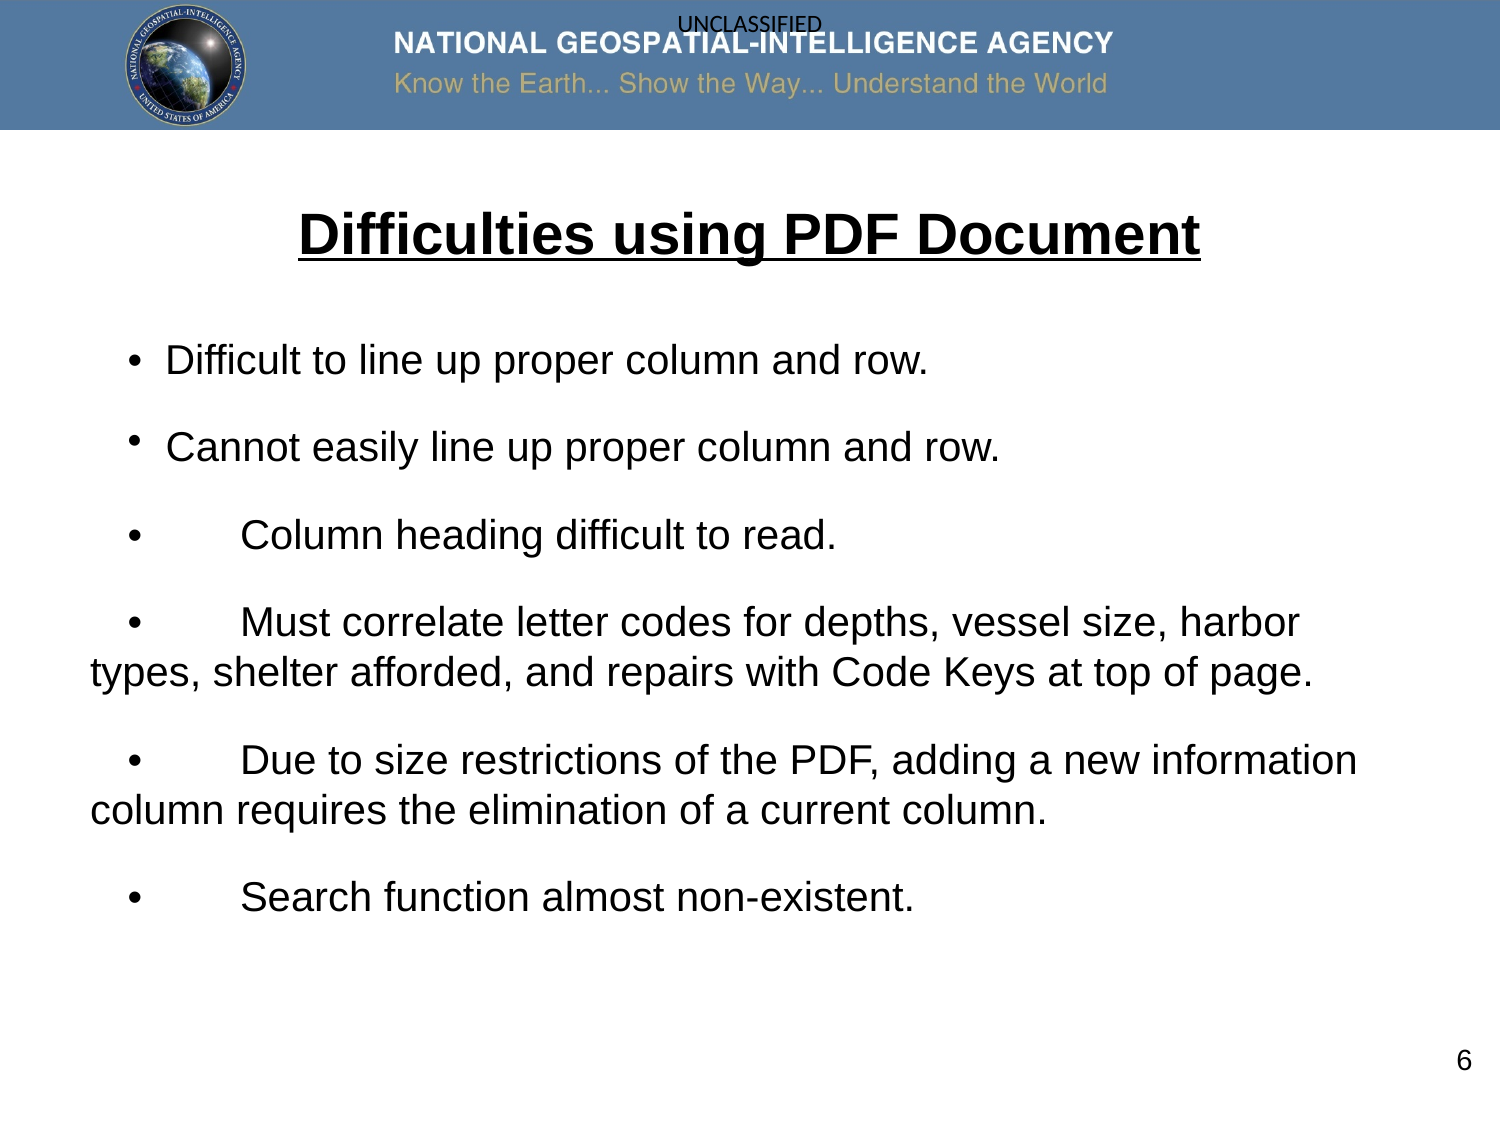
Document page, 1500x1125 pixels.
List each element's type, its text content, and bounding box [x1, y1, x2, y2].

title Difficulties using PDF Document [74, 162, 1426, 301]
list • Difficult to line up proper column and row. Cannot easily line up proper column and row. • Column heading difficult to read. • Must correlate letter codes for depths, vessel size, harbor types, shelter afforded, and repairs with Code Keys at top of page. • Due to size restrictions of the PDF, adding a new information column requires the elimination of a current column. • Search function almost non-existent. [74, 324, 1426, 1006]
picture [0, 0, 1500, 130]
